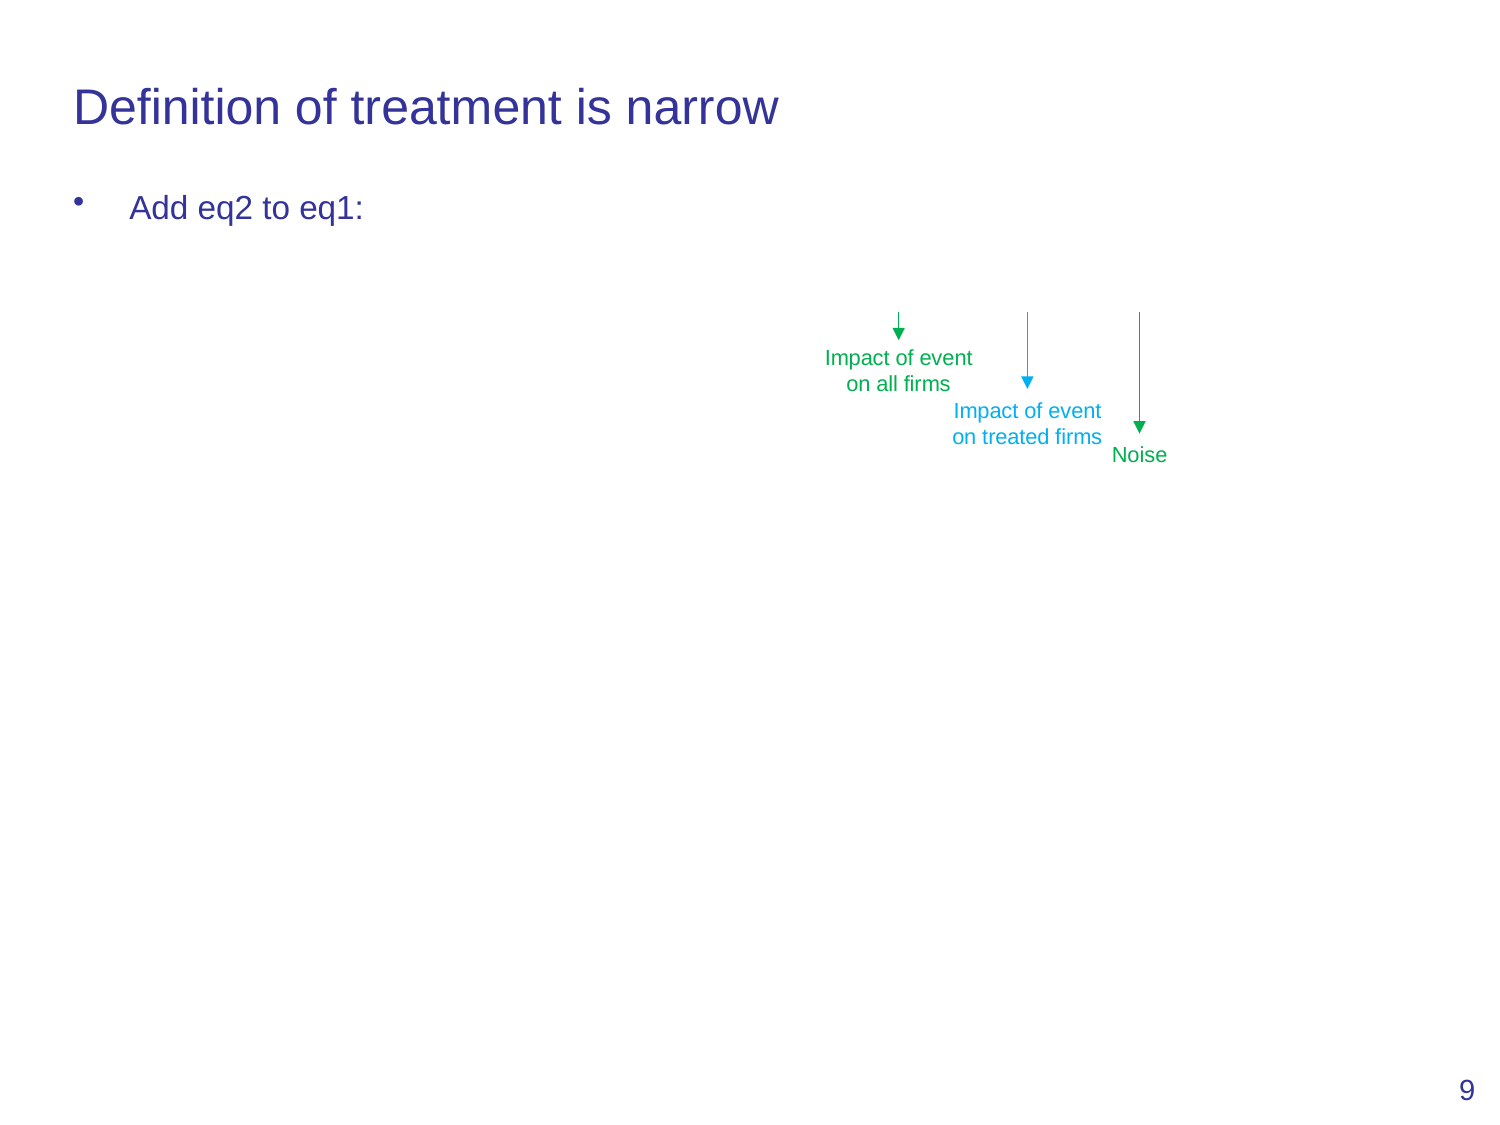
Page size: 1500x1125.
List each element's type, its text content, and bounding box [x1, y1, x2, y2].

text_box Impact of event on all firms [803, 335, 994, 403]
title Definition of treatment is narrow [57, 44, 1443, 165]
slide_number 9 [1408, 1028, 1491, 1108]
text_box Impact of event on treated firms [932, 388, 1123, 456]
text_box Noise [1044, 433, 1235, 475]
